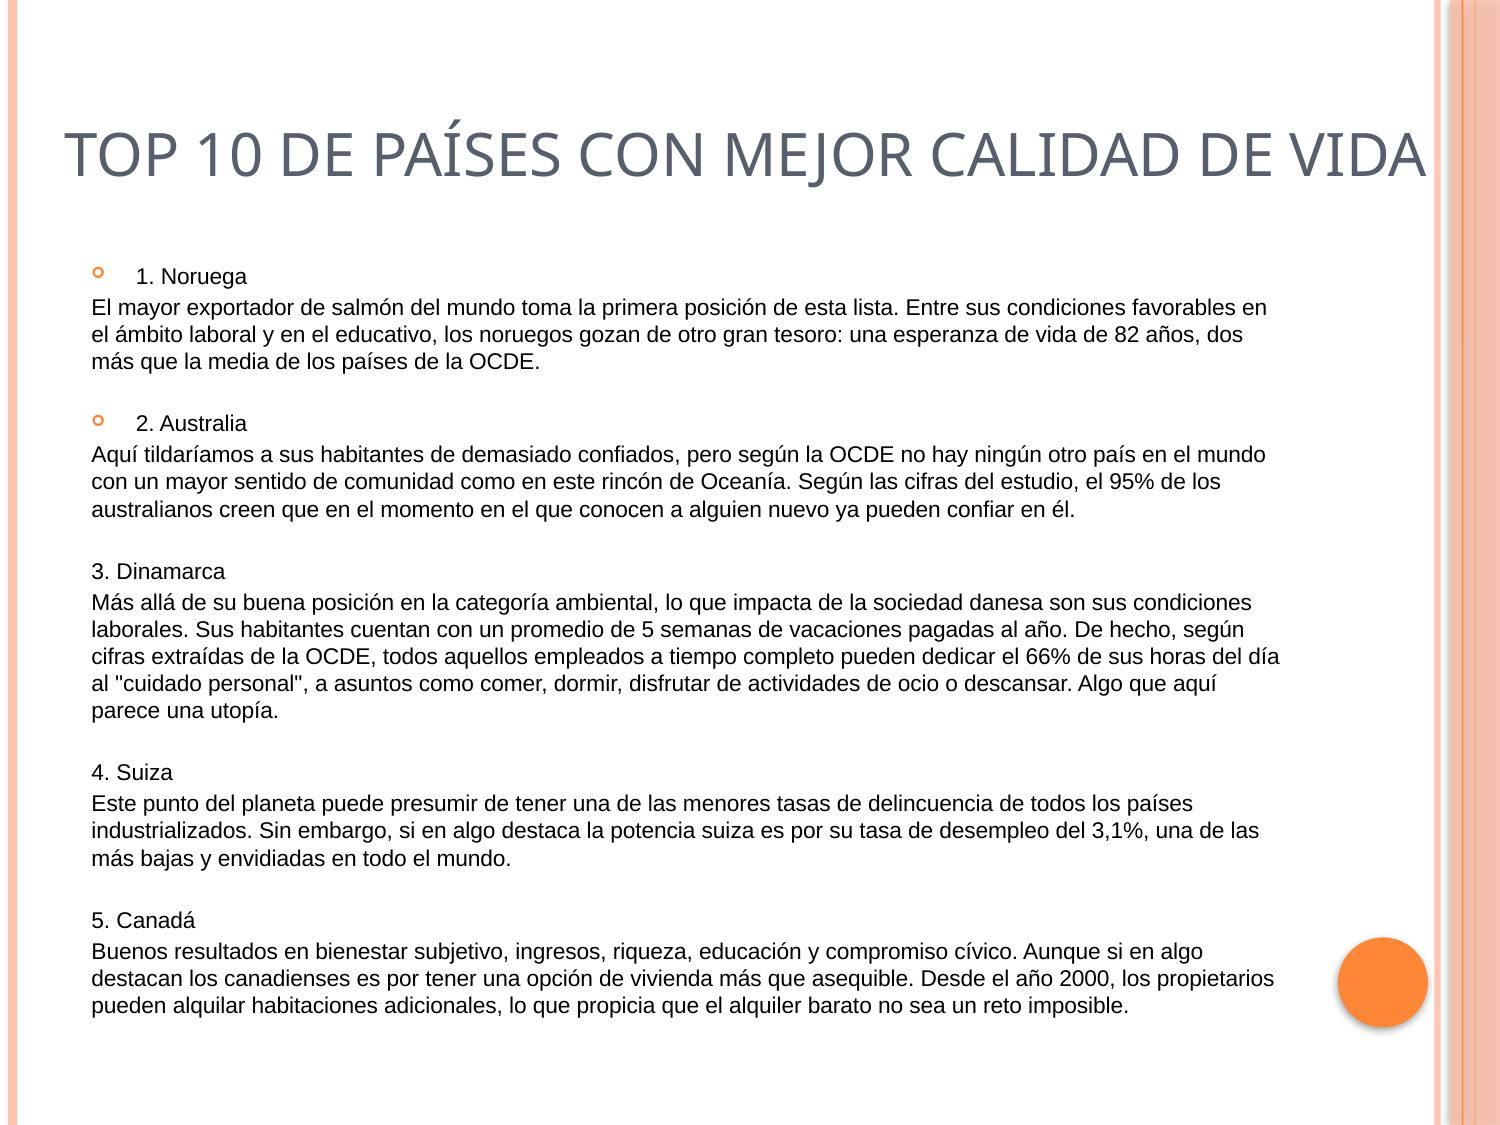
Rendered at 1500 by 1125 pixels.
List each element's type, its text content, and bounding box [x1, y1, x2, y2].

list 1. Noruega El mayor exportador de salmón del mundo toma la primera posición de esta lista. Entre sus condiciones favorables en el ámbito laboral y en el educativo, los noruegos gozan de otro gran tesoro: una esperanza de vida de 82 años, dos más que la media de los países de la OCDE. 2. Australia Aquí tildaríamos a sus habitantes de demasiado confiados, pero según la OCDE no hay ningún otro país en el mundo con un mayor sentido de comunidad como en este rincón de Oceanía. Según las cifras del estudio, el 95% de los australianos creen que en el momento en el que conocen a alguien nuevo ya pueden confiar en él. 3. Dinamarca Más allá de su buena posición en la categoría ambiental, lo que impacta de la sociedad danesa son sus condiciones laborales. Sus habitantes cuentan con un promedio de 5 semanas de vacaciones pagadas al año. De hecho, según cifras extraídas de la OCDE, todos aquellos empleados a tiempo completo pueden dedicar el 66% de sus horas del día al "cuidado personal", a asuntos como comer, dormir, disfrutar de actividades de ocio o descansar. Algo que aquí parece una utopía. 4. Suiza Este punto del planeta puede presumir de tener una de las menores tasas de delincuencia de todos los países industrializados. Sin embargo, si en algo destaca la potencia suiza es por su tasa de desempleo del 3,1%, una de las más bajas y envidiadas en todo el mundo. 5. Canadá Buenos resultados en bienestar subjetivo, ingresos, riqueza, educación y compromiso cívico. Aunque si en algo destacan los canadienses es por tener una opción de vivienda más que asequible. Desde el año 2000, los propietarios pueden alquilar habitaciones adicionales, lo que propicia que el alquiler barato no sea un reto imposible. [76, 208, 1302, 1047]
title TOP 10 DE PAÍSES CON MEJOR CALIDAD DE VIDA [49, 37, 1450, 197]
